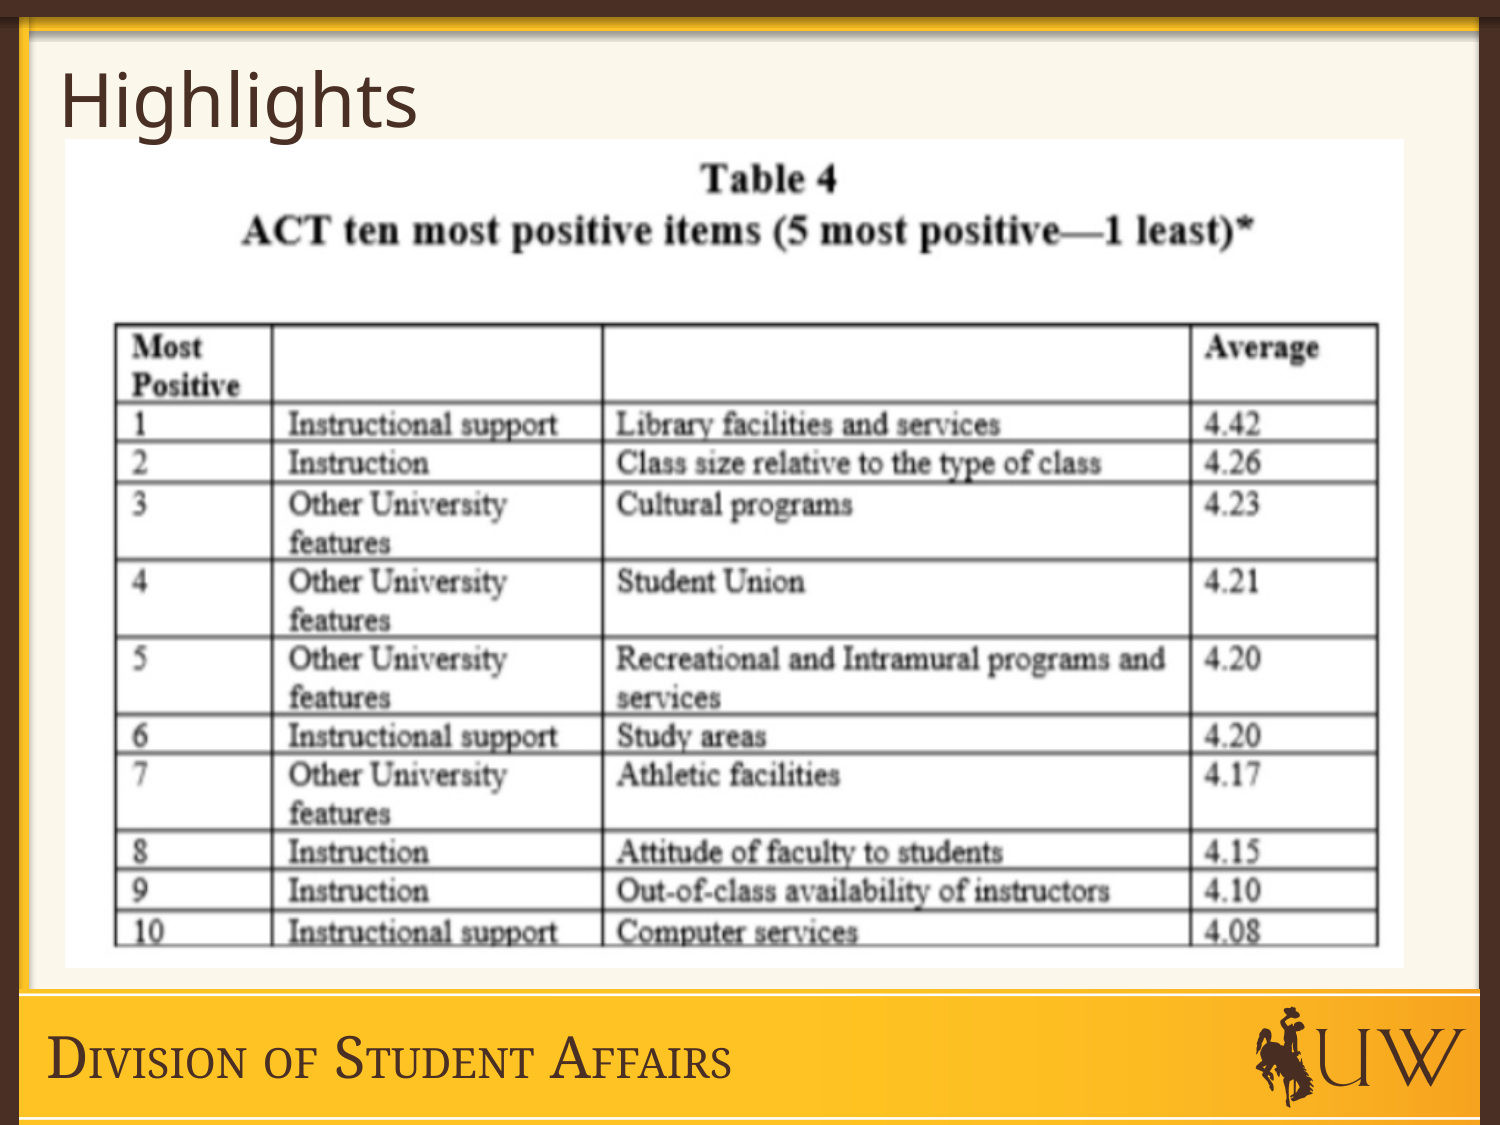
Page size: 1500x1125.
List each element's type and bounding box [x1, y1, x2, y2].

picture [18, 989, 1480, 1125]
text_box [0, 0, 1500, 1125]
